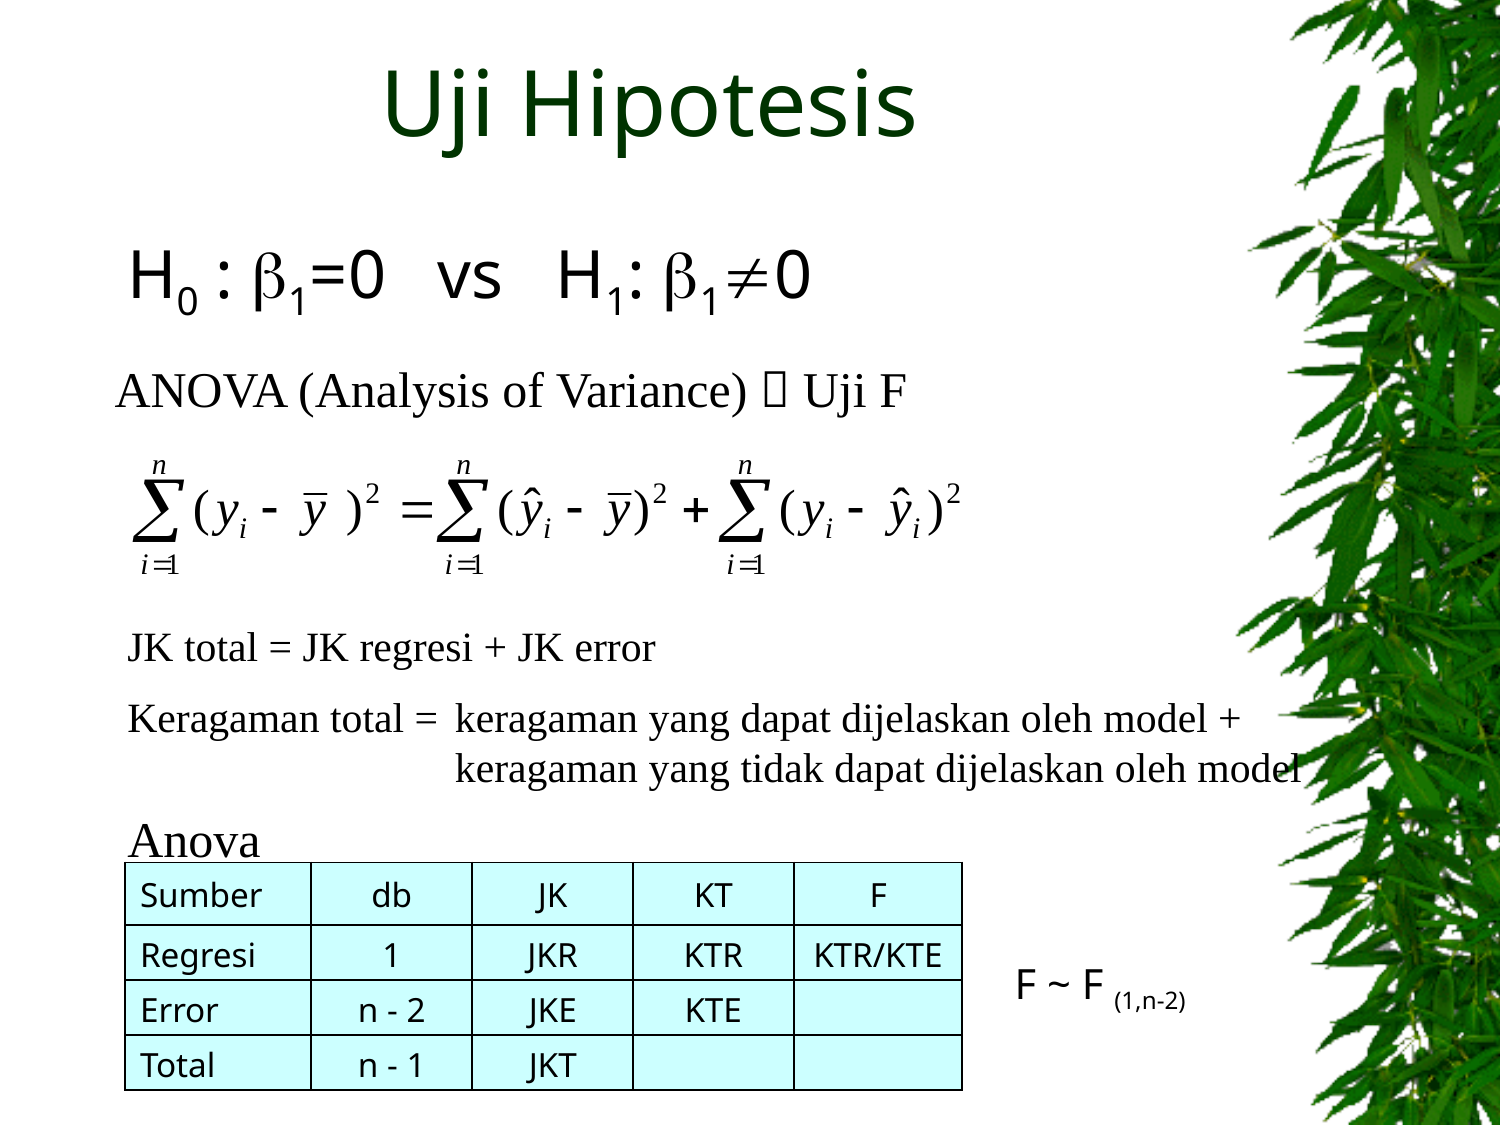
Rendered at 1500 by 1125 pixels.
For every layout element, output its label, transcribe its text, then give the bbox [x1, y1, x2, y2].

table_cell Regresi [126, 926, 310, 979]
table_header JK [473, 863, 632, 924]
table_header db [312, 863, 471, 924]
text_box Anova [112, 799, 400, 875]
table_cell JKE [473, 981, 632, 1034]
title Uji Hipotesis [37, 37, 1263, 163]
picture [1206, 0, 1500, 1125]
table_cell KTR [634, 926, 793, 979]
table_cell KTE [634, 981, 793, 1034]
table_cell [795, 981, 961, 1034]
table_cell JKT [473, 1036, 632, 1089]
text_box ANOVA (Analysis of Variance)  Uji F [99, 349, 1138, 425]
table_cell KTR/KTE [795, 926, 961, 979]
table_cell Error [126, 981, 310, 1034]
table_header KT [634, 863, 793, 924]
text_box F ~ F (1,n-2) [999, 950, 1300, 1022]
text_box JK total = JK regresi + JK error Keragaman total = keragaman yang dapat dijelaskan oleh model + keragaman yang tidak dapat dijelaskan oleh model [112, 612, 1438, 799]
text_box H0 : 1=0 vs H1: 10 [112, 224, 1075, 331]
table_cell Total [126, 1036, 310, 1089]
table_header F [795, 863, 961, 924]
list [124, 440, 976, 586]
table_cell JKR [473, 926, 632, 979]
table_cell [634, 1036, 793, 1089]
table_cell n - 2 [312, 981, 471, 1034]
table_header Sumber [126, 875, 310, 924]
table_cell 1 [312, 926, 471, 979]
table_cell n - 1 [312, 1036, 471, 1089]
table_cell [795, 1036, 961, 1089]
